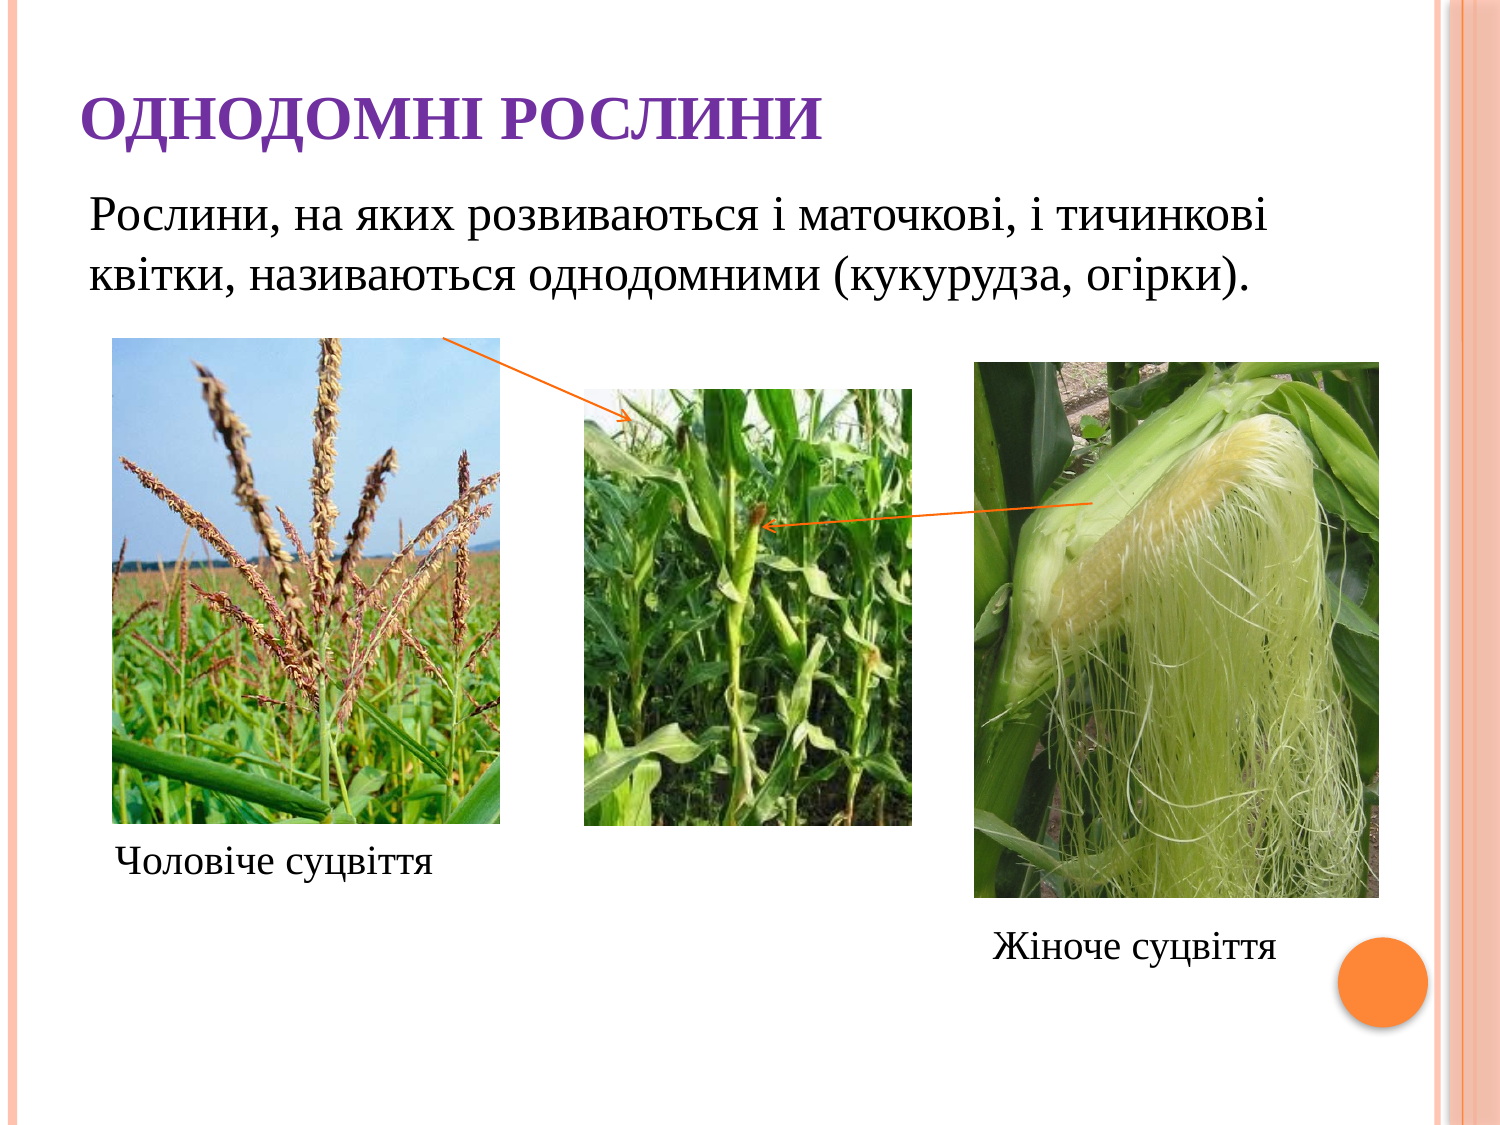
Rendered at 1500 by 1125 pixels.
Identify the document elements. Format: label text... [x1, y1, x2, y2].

title Однодомні рослини [64, 0, 1290, 160]
picture [973, 362, 1379, 899]
text_box Жіноче суцвіття [978, 910, 1317, 1008]
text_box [761, 502, 1094, 528]
picture [111, 337, 501, 825]
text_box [442, 337, 633, 422]
picture [584, 389, 912, 827]
list Рослини, на яких розвиваються і маточкові, і тичинкові квітки, називаються однодомними (кукурудза, огірки). [75, 172, 1436, 1062]
text_box Чоловіче суцвіття [100, 825, 573, 922]
